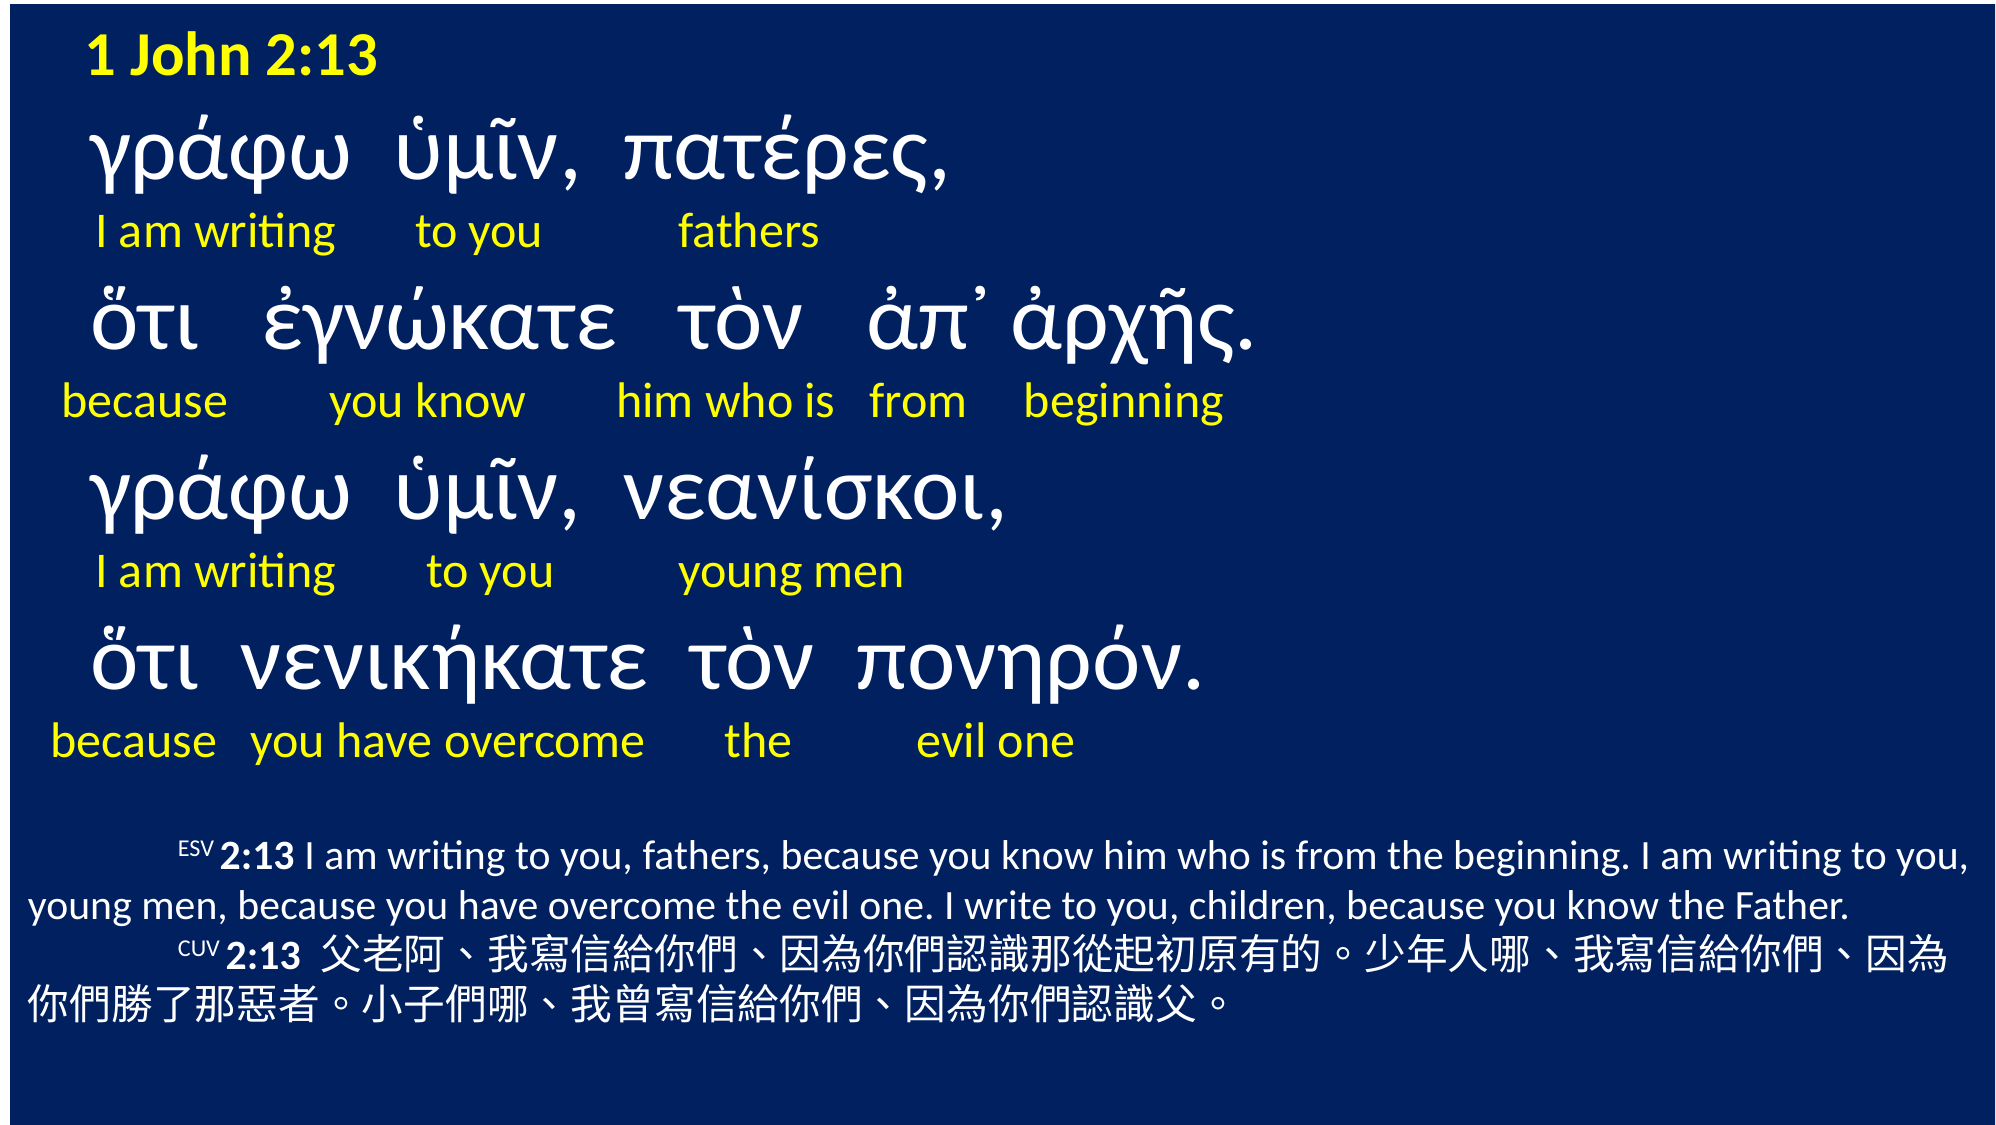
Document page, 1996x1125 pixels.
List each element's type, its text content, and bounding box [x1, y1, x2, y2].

text_box 1 John 2:13 γράφω ὑμῖν, πατέρες, I am writing to you fathers ὅτι ἐγνώκατε τὸν ἀπ᾽ ἀρχῆς. because you know him who is from beginning γράφω ὑμῖν, νεανίσκοι, I am writing to you young men ὅτι νενικήκατε τὸν πονηρόν. because you have overcome the evil one ESV 2:13 I am writing to you, fathers, because you know him who is from the beginning. I am writing to you, young men, because you have overcome the evil one. I write to you, children, because you know the Father. CUV 2:13 父老阿、我寫信給你們、因為你們認識那從起初原有的。少年人哪、我寫信給你們、因為你們勝了那惡者。小子們哪、我曾寫信給你們、因為你們認識父。 [10, 4, 1996, 1125]
